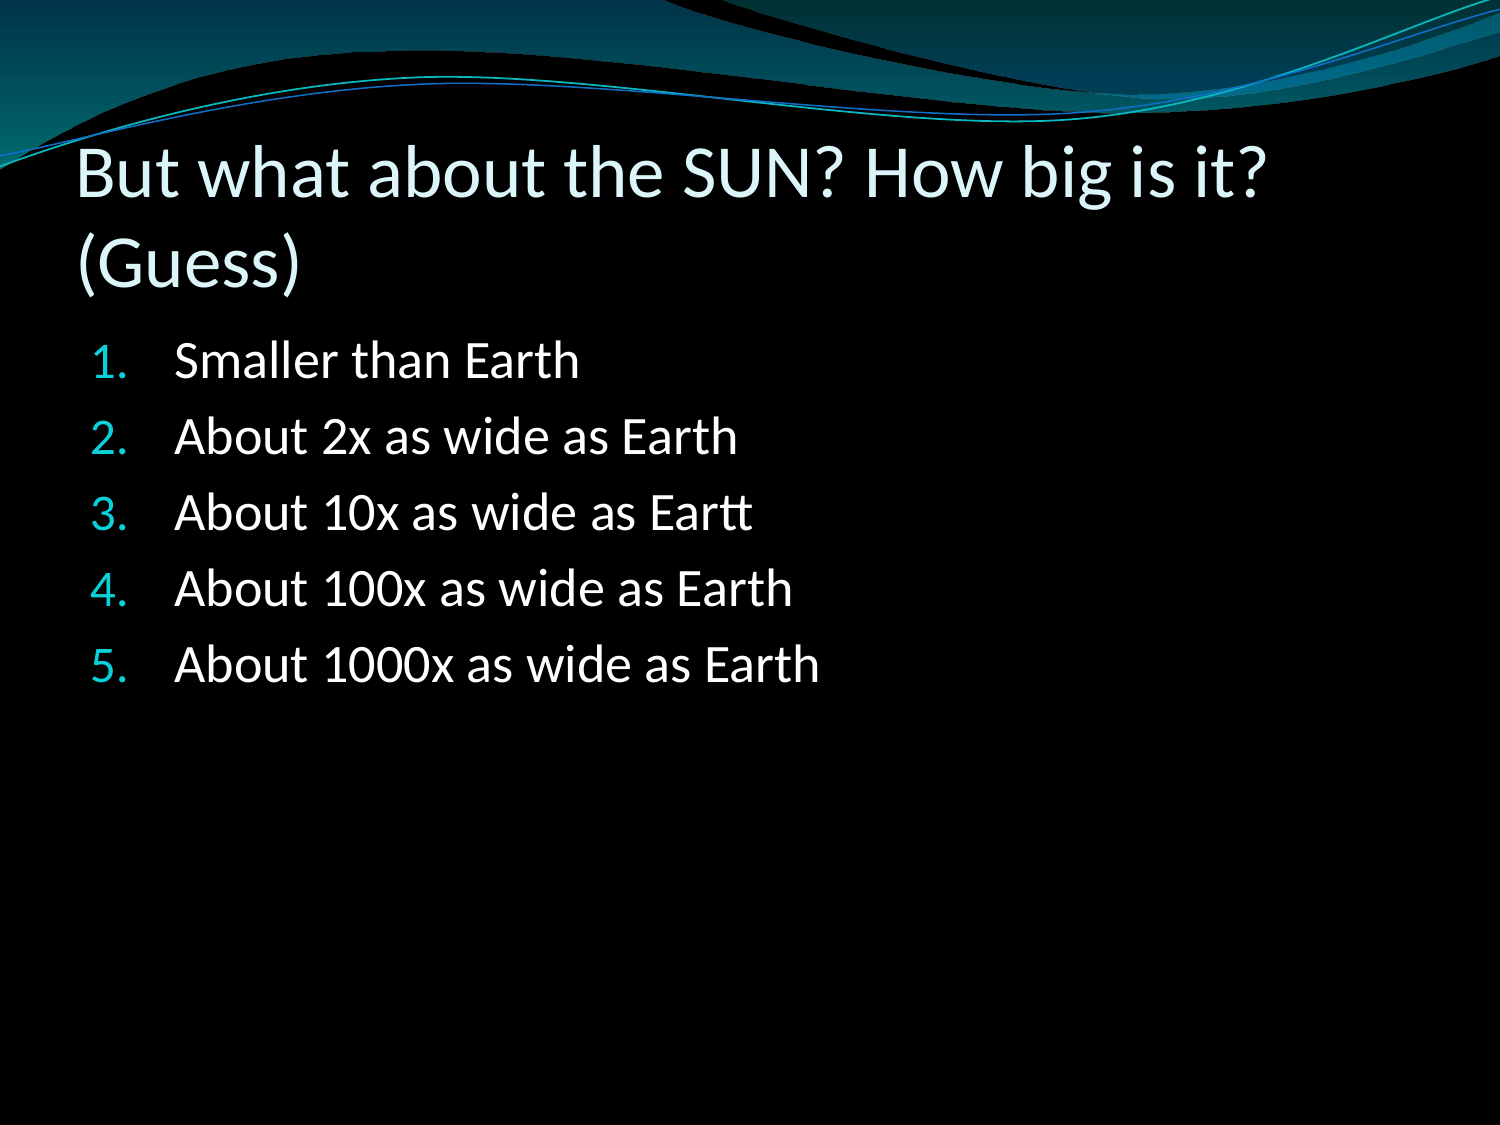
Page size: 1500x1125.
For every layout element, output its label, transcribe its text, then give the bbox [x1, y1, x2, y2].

title But what about the SUN? How big is it? (Guess) [75, 115, 1425, 303]
list Smaller than Earth About 2x as wide as Earth About 10x as wide as Eartt About 100x as wide as Earth About 1000x as wide as Earth [75, 317, 1425, 1038]
